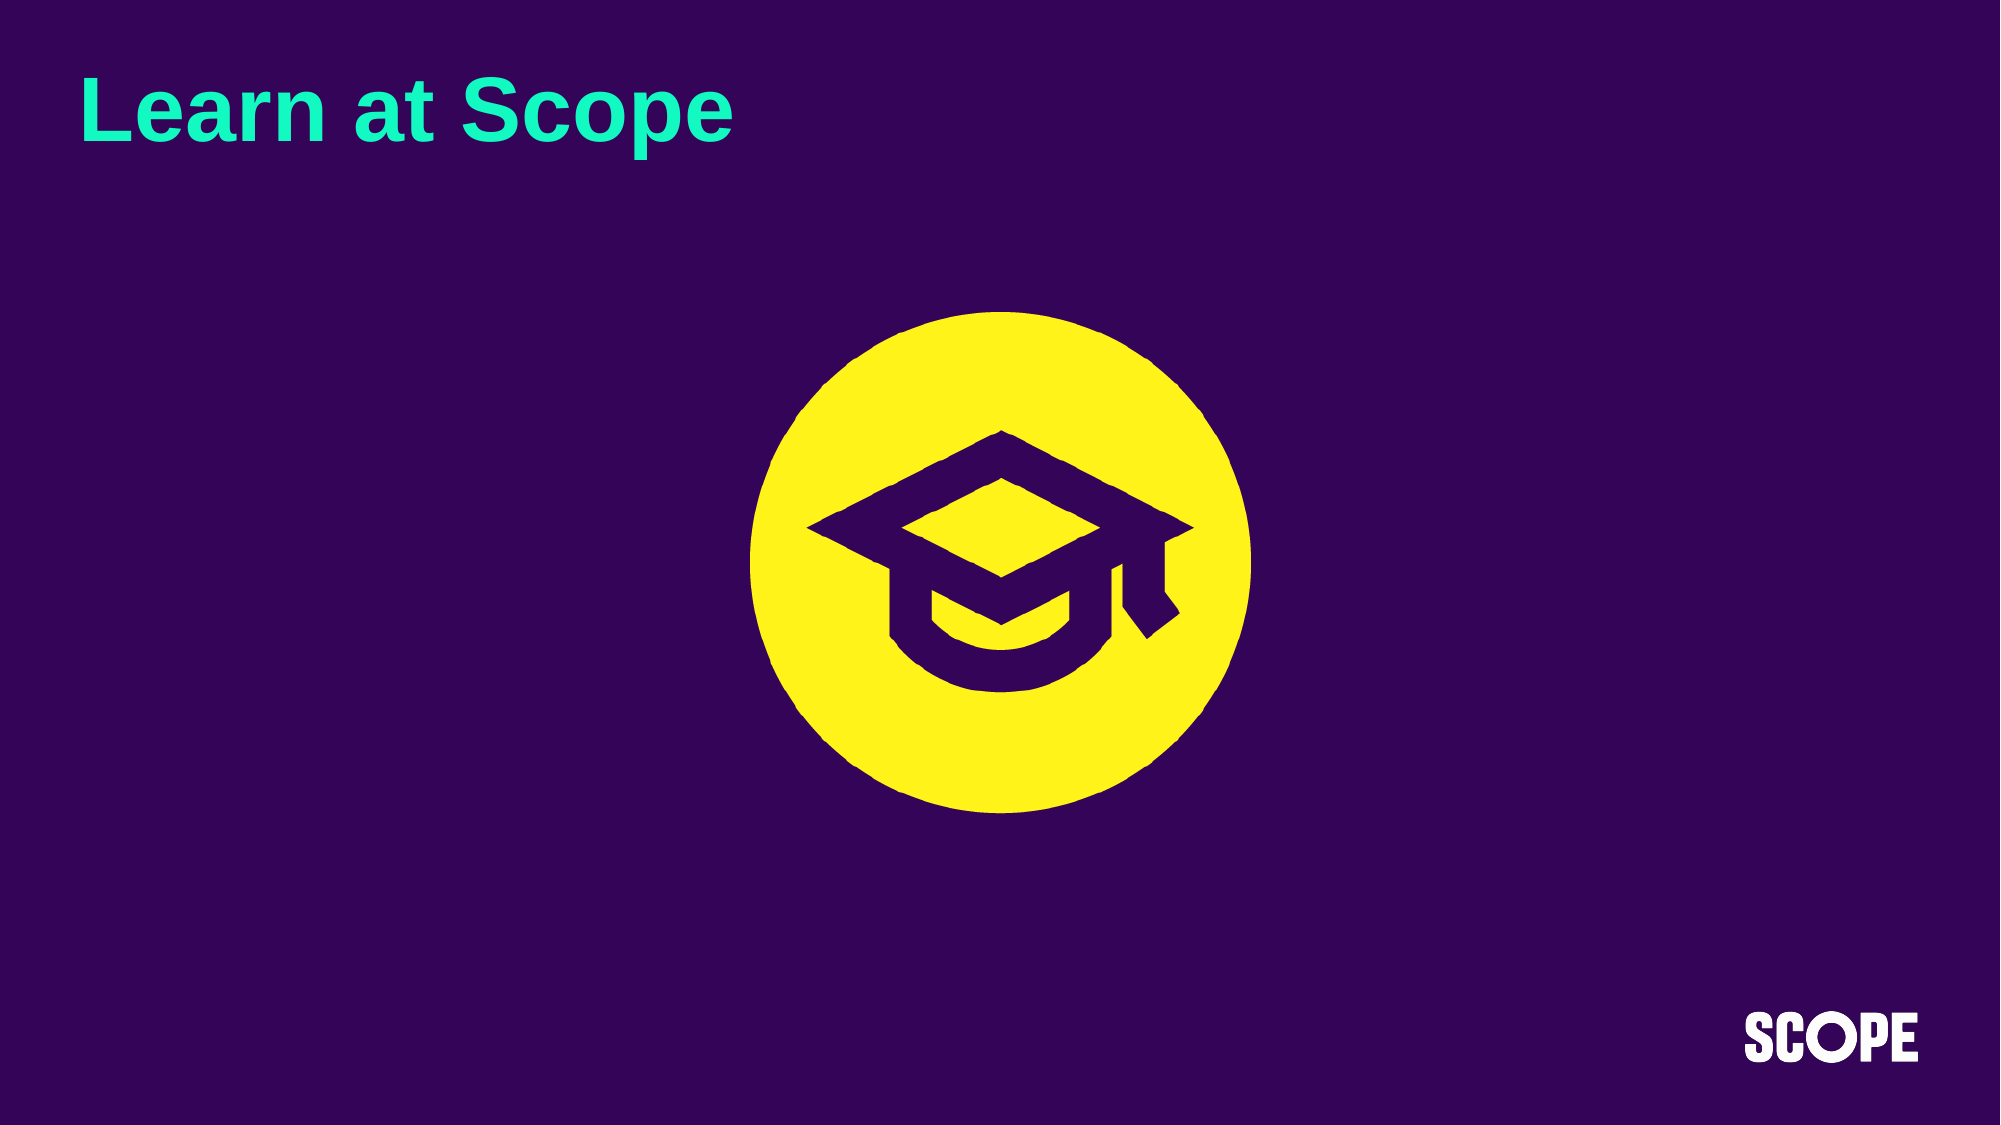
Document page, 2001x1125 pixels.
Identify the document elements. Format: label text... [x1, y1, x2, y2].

picture [745, 307, 1255, 818]
picture [1745, 1011, 1918, 1063]
title Learn at Scope [78, 54, 1804, 188]
